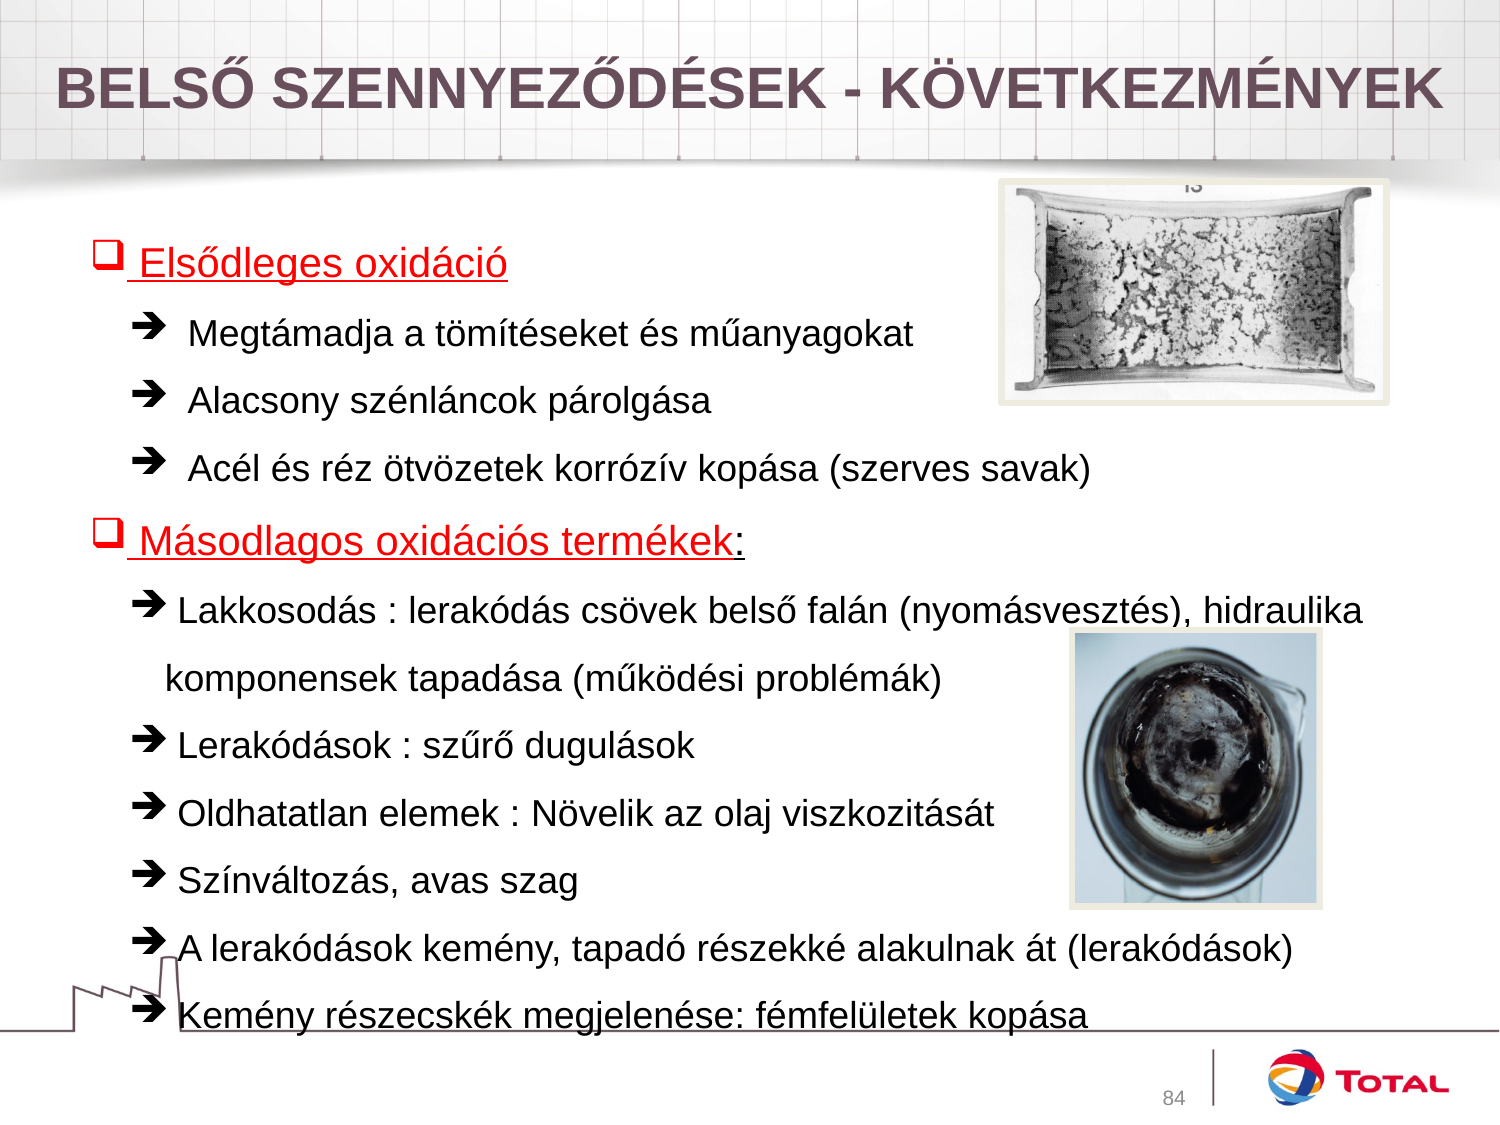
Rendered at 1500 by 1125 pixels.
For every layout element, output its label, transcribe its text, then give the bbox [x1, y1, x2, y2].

text_box Elsődleges oxidáció Megtámadja a tömítéseket és műanyagokat Alacsony szénláncok párolgása Acél és réz ötvözetek korrózív kopása (szerves savak) Másodlagos oxidációs termékek: Lakkosodás : lerakódás csövek belső falán (nyomásvesztés), hidraulika komponensek tapadása (működési problémák) Lerakódások : szűrő dugulások Oldhatatlan elemek : Növelik az olaj viszkozitását Színváltozás, avas szag A lerakódások kemény, tapadó részekké alakulnak át (lerakódások) Kemény részecskék megjelenése: fémfelületek kopása [75, 325, 1424, 883]
picture [0, 633, 1500, 1125]
picture [0, 0, 1500, 400]
